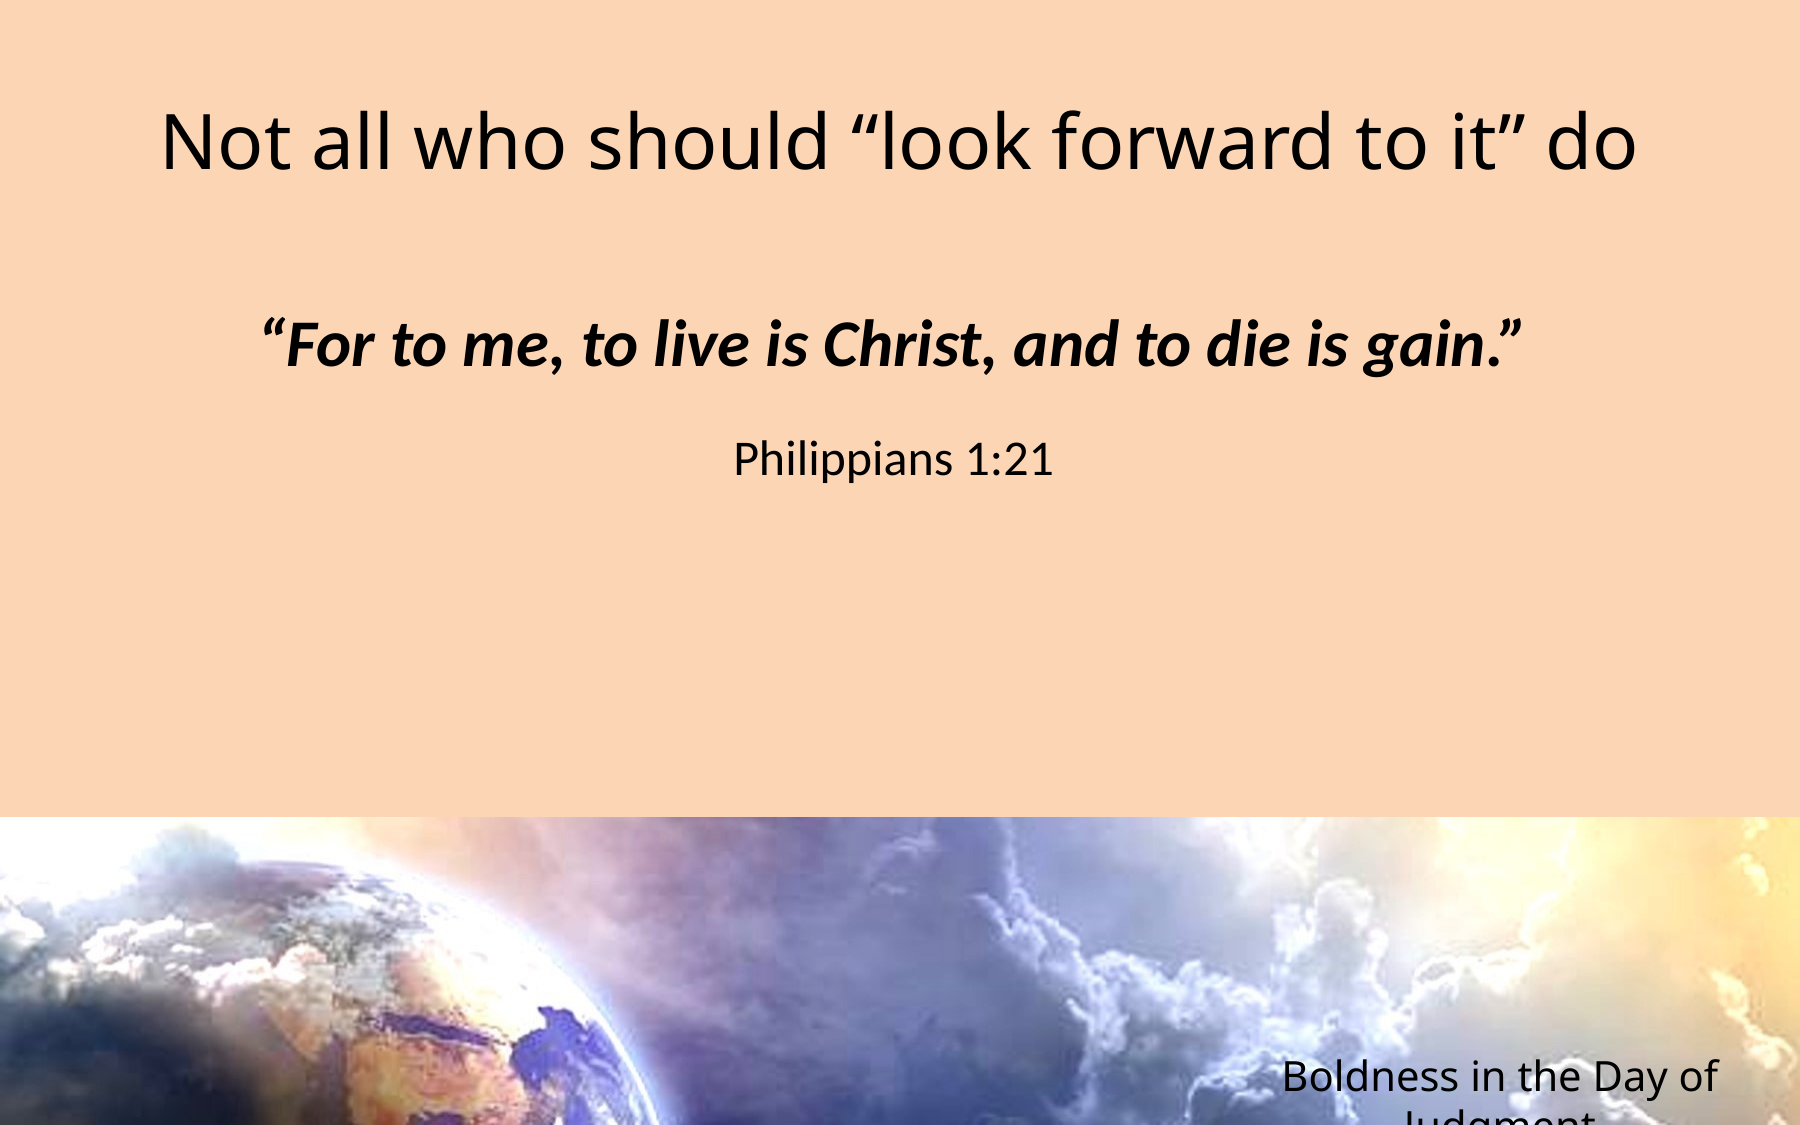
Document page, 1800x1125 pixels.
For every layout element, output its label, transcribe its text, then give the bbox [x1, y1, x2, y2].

picture [0, 817, 1800, 1125]
text_box “For to me, to live is Christ, and to die is gain.” Philippians 1:21 [137, 292, 1650, 493]
title Not all who should “look forward to it” do [90, 45, 1710, 233]
